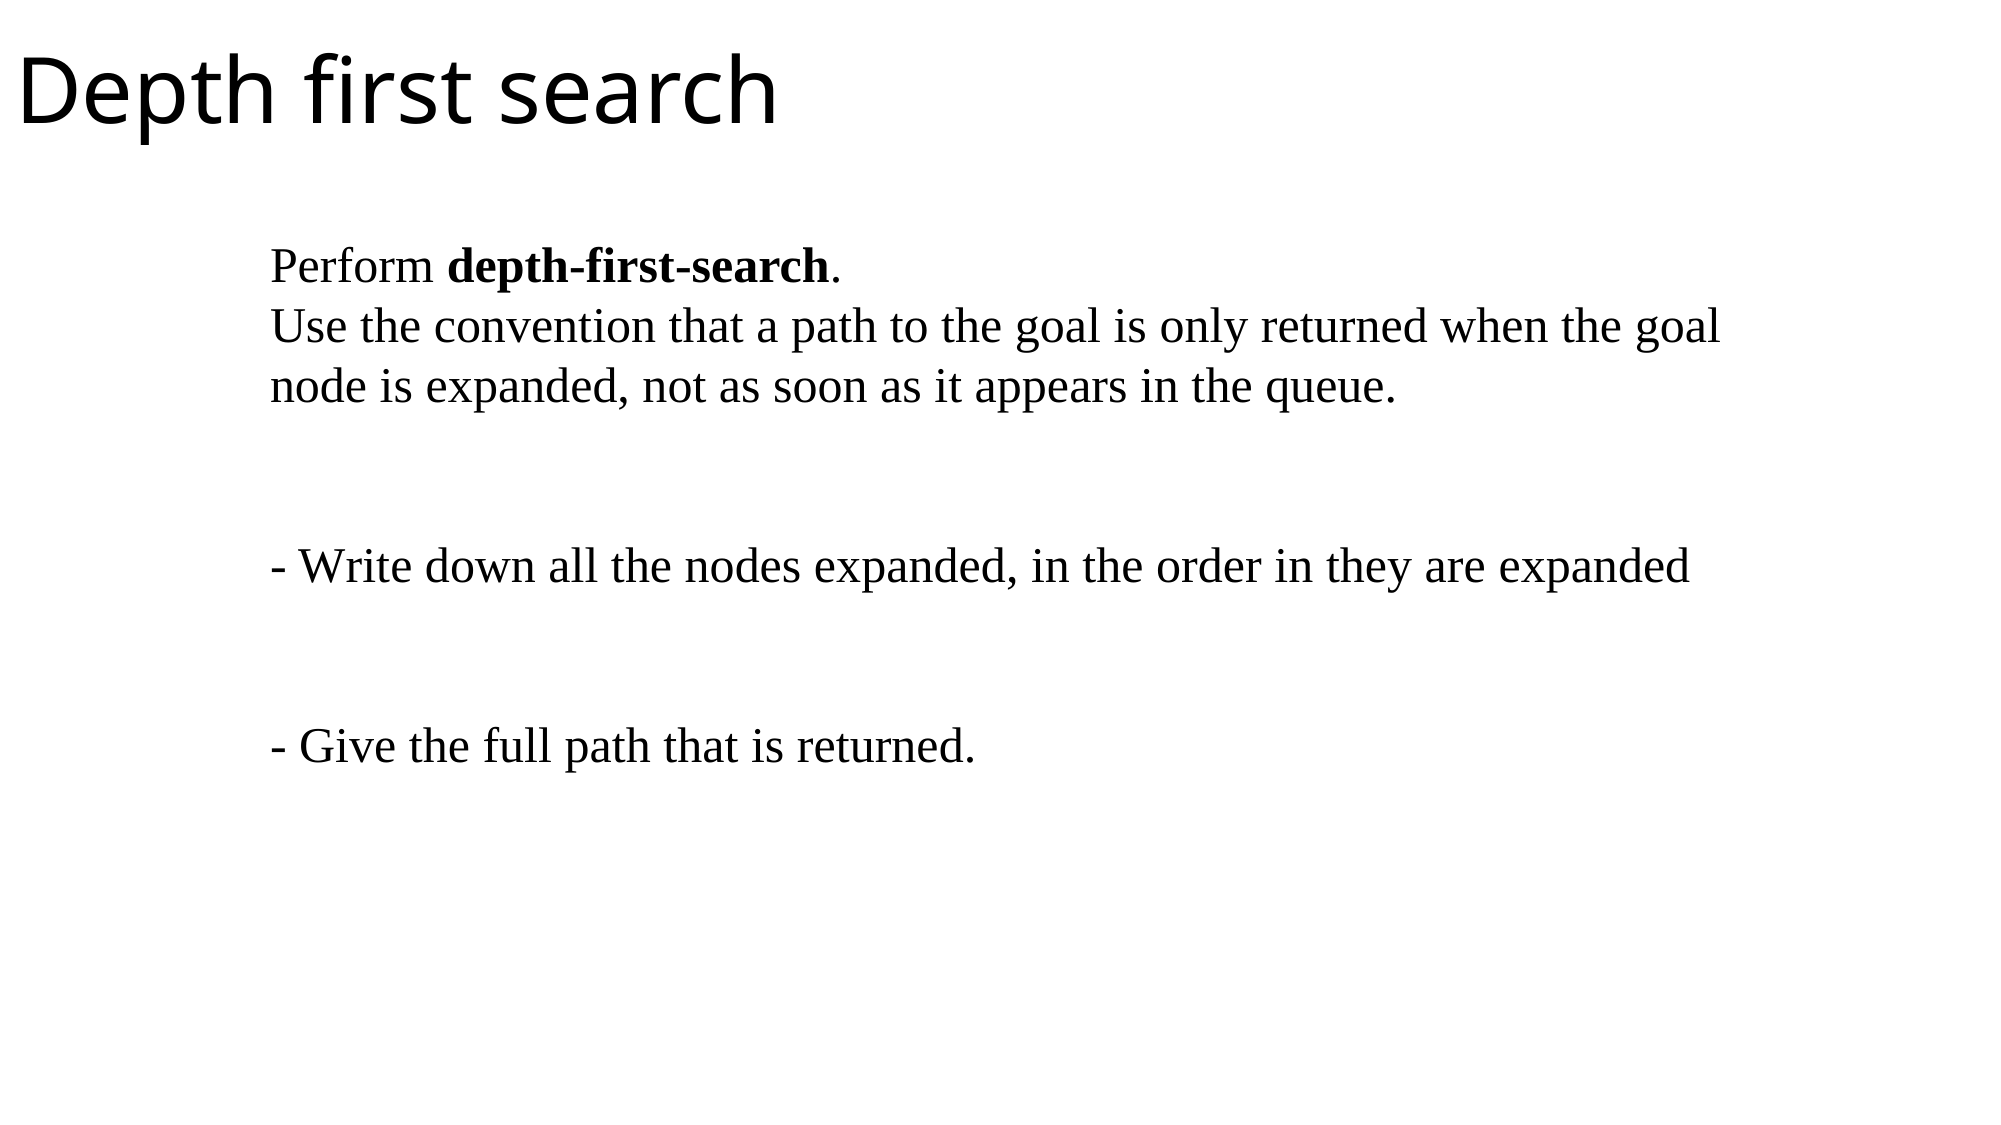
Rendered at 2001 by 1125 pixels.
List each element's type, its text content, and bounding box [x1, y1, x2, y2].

title Depth first search [0, 0, 1697, 188]
text_box Perform depth-first-search. Use the convention that a path to the goal is only returned when the goal node is expanded, not as soon as it appears in the queue. - Write down all the nodes expanded, in the order in they are expanded - Give the full path that is returned. [255, 224, 1750, 900]
